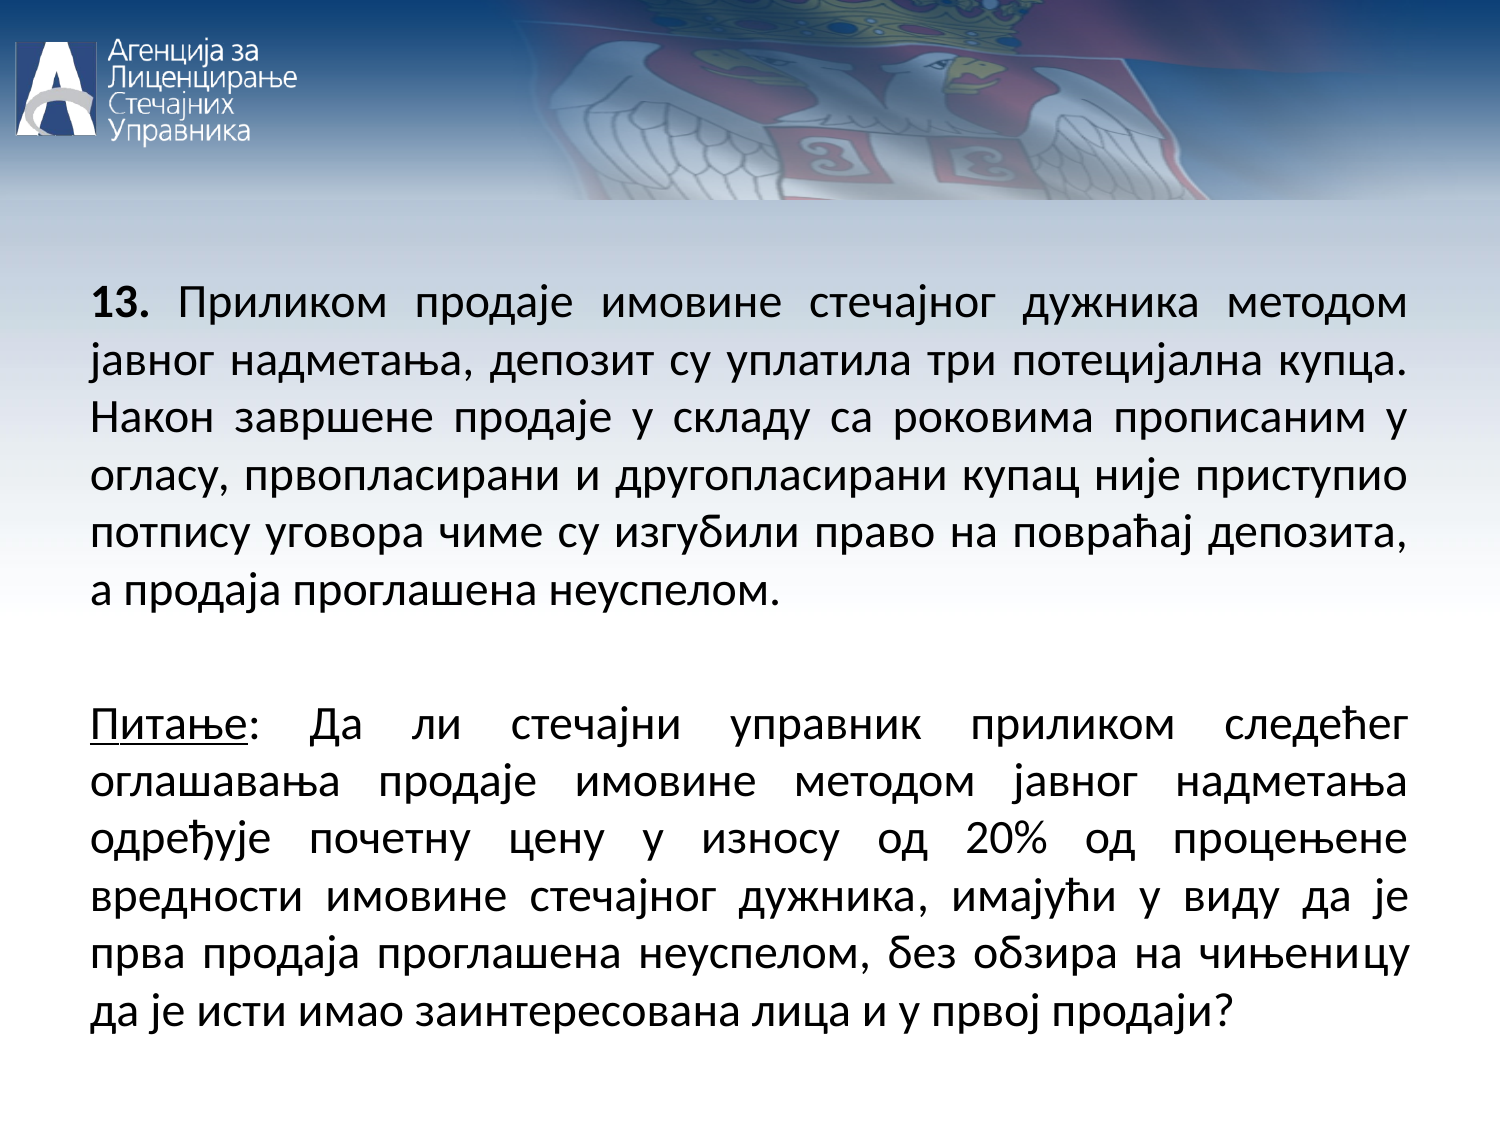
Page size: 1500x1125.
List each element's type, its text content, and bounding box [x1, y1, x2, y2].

picture [0, 0, 1500, 1113]
list 13. Приликом продаје имовине стечајног дужника методом јавног надметања, депозит су уплатила три потецијална купца. Након завршене продаје у складу са роковима прописаним у огласу, првопласирани и другопласирани купац није приступио потпису уговора чиме су изгубили право на повраћај депозита, а продаја проглашена неуспелом. Питање: Да ли стечајни управник приликом следећег оглашавања продаје имовине методом јавног надметања одређује почетну цену у износу од 20% од процењене вредности имовине стечајног дужника, имајући у виду да је прва продаја проглашена неуспелом, без обзира на чињеницу да је исти имао заинтересована лица и у првој продаји? [75, 262, 1425, 1059]
